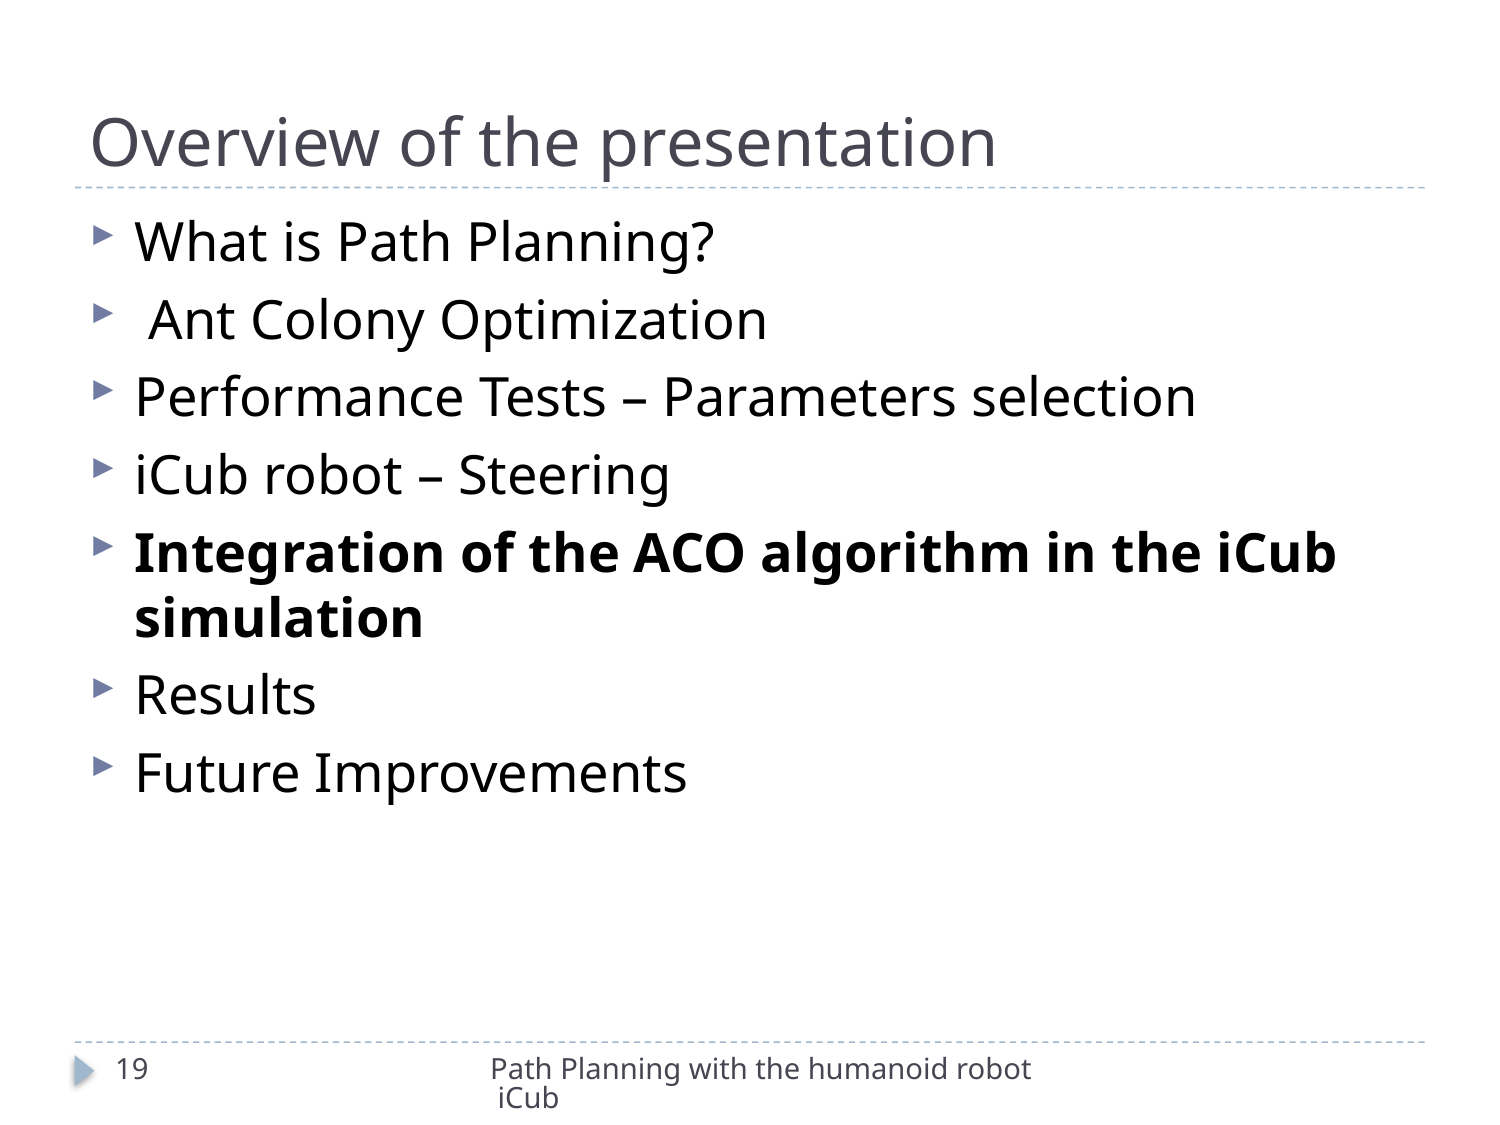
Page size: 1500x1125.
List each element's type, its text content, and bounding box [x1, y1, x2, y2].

list What is Path Planning? Ant Colony Optimization Performance Tests – Parameters selection iCub robot – Steering Integration of the ACO algorithm in the iCub simulation Results Future Improvements [75, 200, 1425, 1010]
title Overview of the presentation [75, 24, 1425, 188]
slide_number 19 [100, 1042, 426, 1103]
footer Path Planning with the humanoid robot iCub [475, 1042, 1051, 1103]
